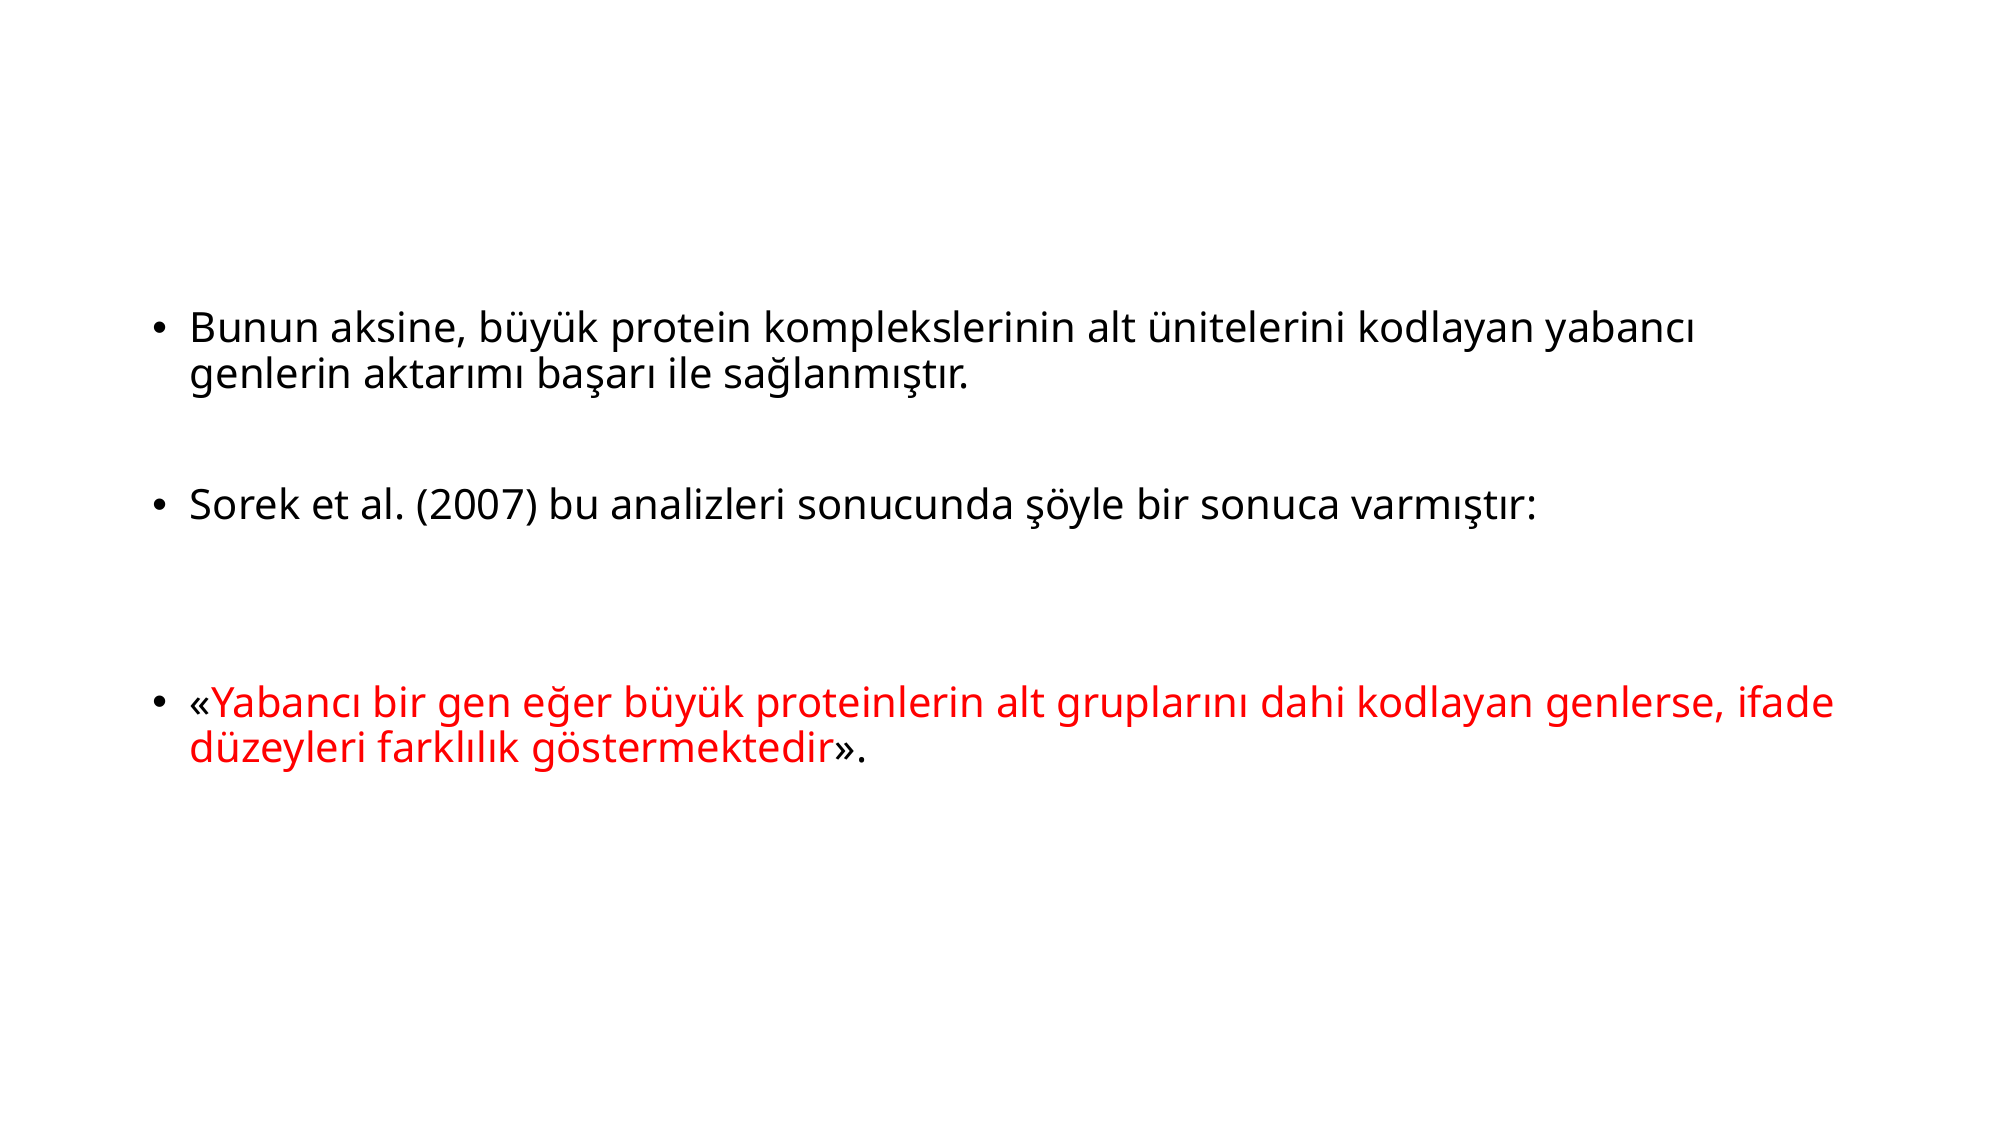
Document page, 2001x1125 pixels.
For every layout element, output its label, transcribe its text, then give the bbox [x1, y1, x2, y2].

list Bunun aksine, büyük protein komplekslerinin alt ünitelerini kodlayan yabancı genlerin aktarımı başarı ile sağlanmıştır. Sorek et al. (2007) bu analizleri sonucunda şöyle bir sonuca varmıştır: «Yabancı bir gen eğer büyük proteinlerin alt gruplarını dahi kodlayan genlerse, ifade düzeyleri farklılık göstermektedir». [137, 299, 1863, 1014]
